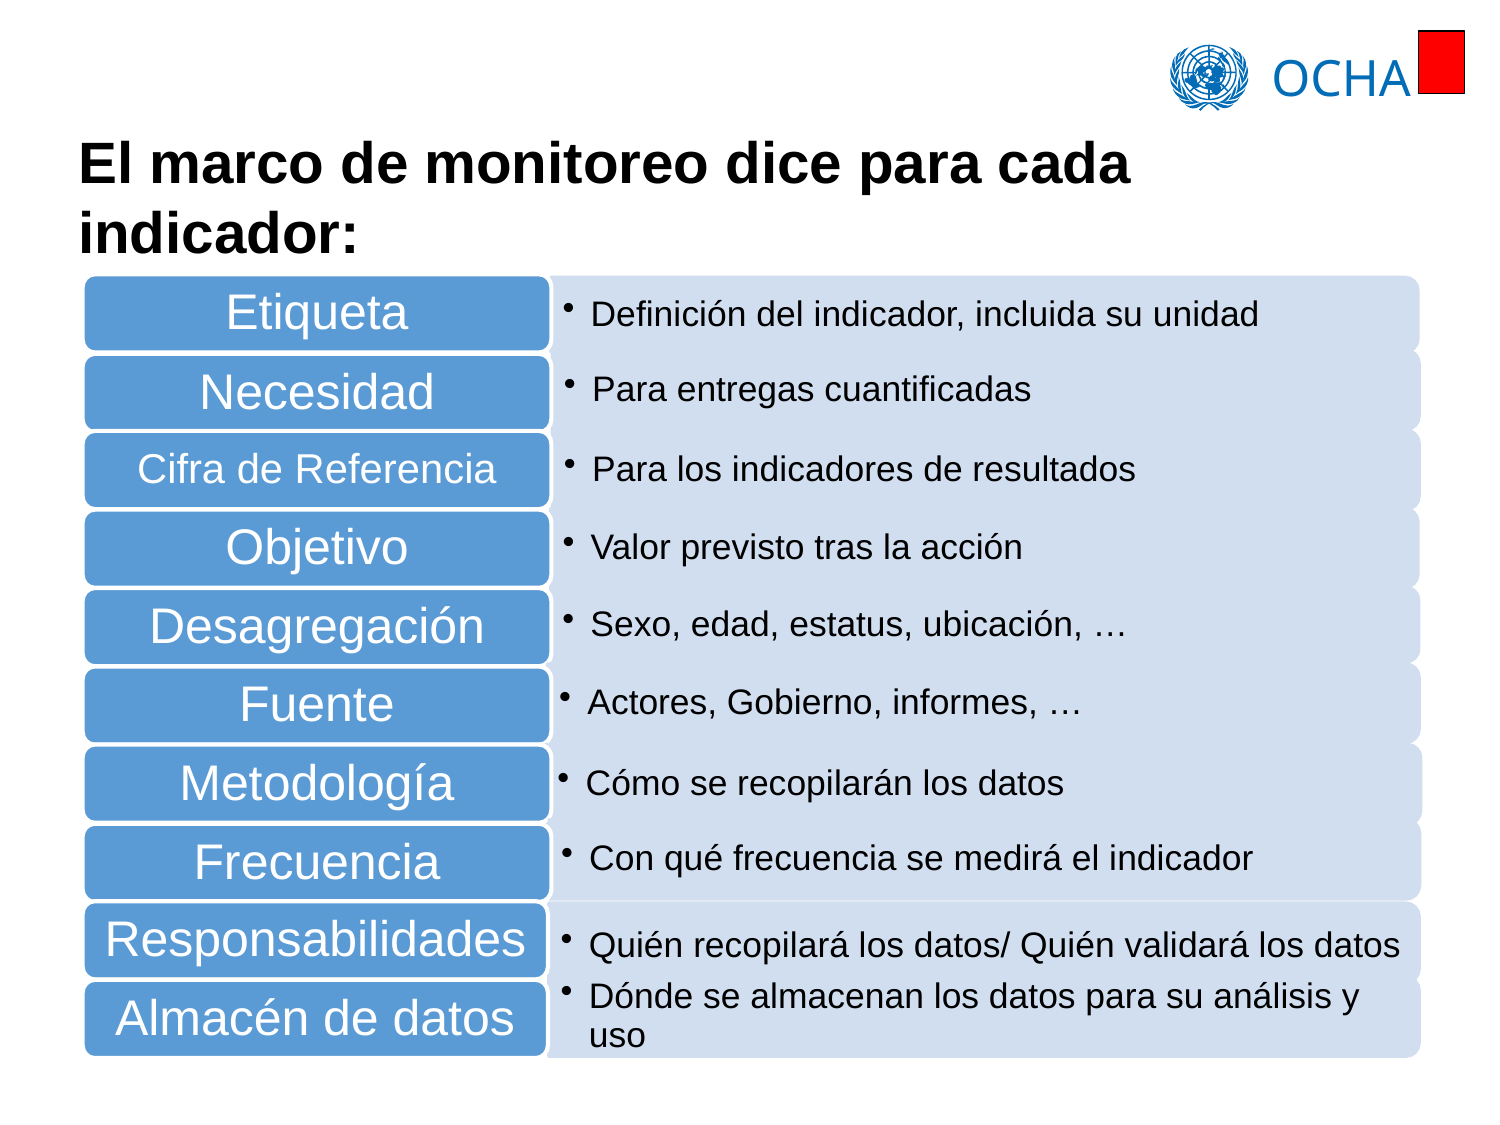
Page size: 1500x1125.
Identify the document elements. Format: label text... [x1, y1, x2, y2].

text_box Etiqueta [80, 272, 554, 355]
text_box Sexo, edad, estatus, ubicación, … [548, 587, 1421, 663]
title El marco de monitoreo dice para cada indicador: [63, 118, 1421, 197]
text_box Objetivo [80, 507, 554, 590]
text_box Frecuencia [80, 821, 554, 903]
text_box Cifra de Referencia [80, 428, 554, 509]
text_box Valor previsto tras la acción [549, 506, 1420, 590]
text_box Cómo se recopilarán los datos [545, 742, 1423, 822]
text_box Desagregación [80, 588, 554, 666]
text_box Para los indicadores de resultados [550, 428, 1421, 509]
text_box Para entregas cuantificadas [550, 351, 1421, 430]
text_box [1418, 31, 1465, 94]
text_box Metodología [80, 742, 554, 823]
text_box Quién recopilará los datos/ Quién validará los datos [547, 901, 1421, 979]
text_box Definición del indicador, incluida su unidad [549, 275, 1420, 354]
text_box Actores, Gobierno, informes, … [545, 662, 1421, 743]
text_box Dónde se almacenan los datos para su análisis y uso [547, 975, 1421, 1058]
text_box Responsabilidades [80, 899, 551, 980]
text_box Fuente [80, 664, 554, 745]
text_box Almacén de datos [80, 977, 551, 1061]
text_box Necesidad [80, 353, 554, 431]
text_box Con qué frecuencia se medirá el indicador [547, 818, 1422, 901]
